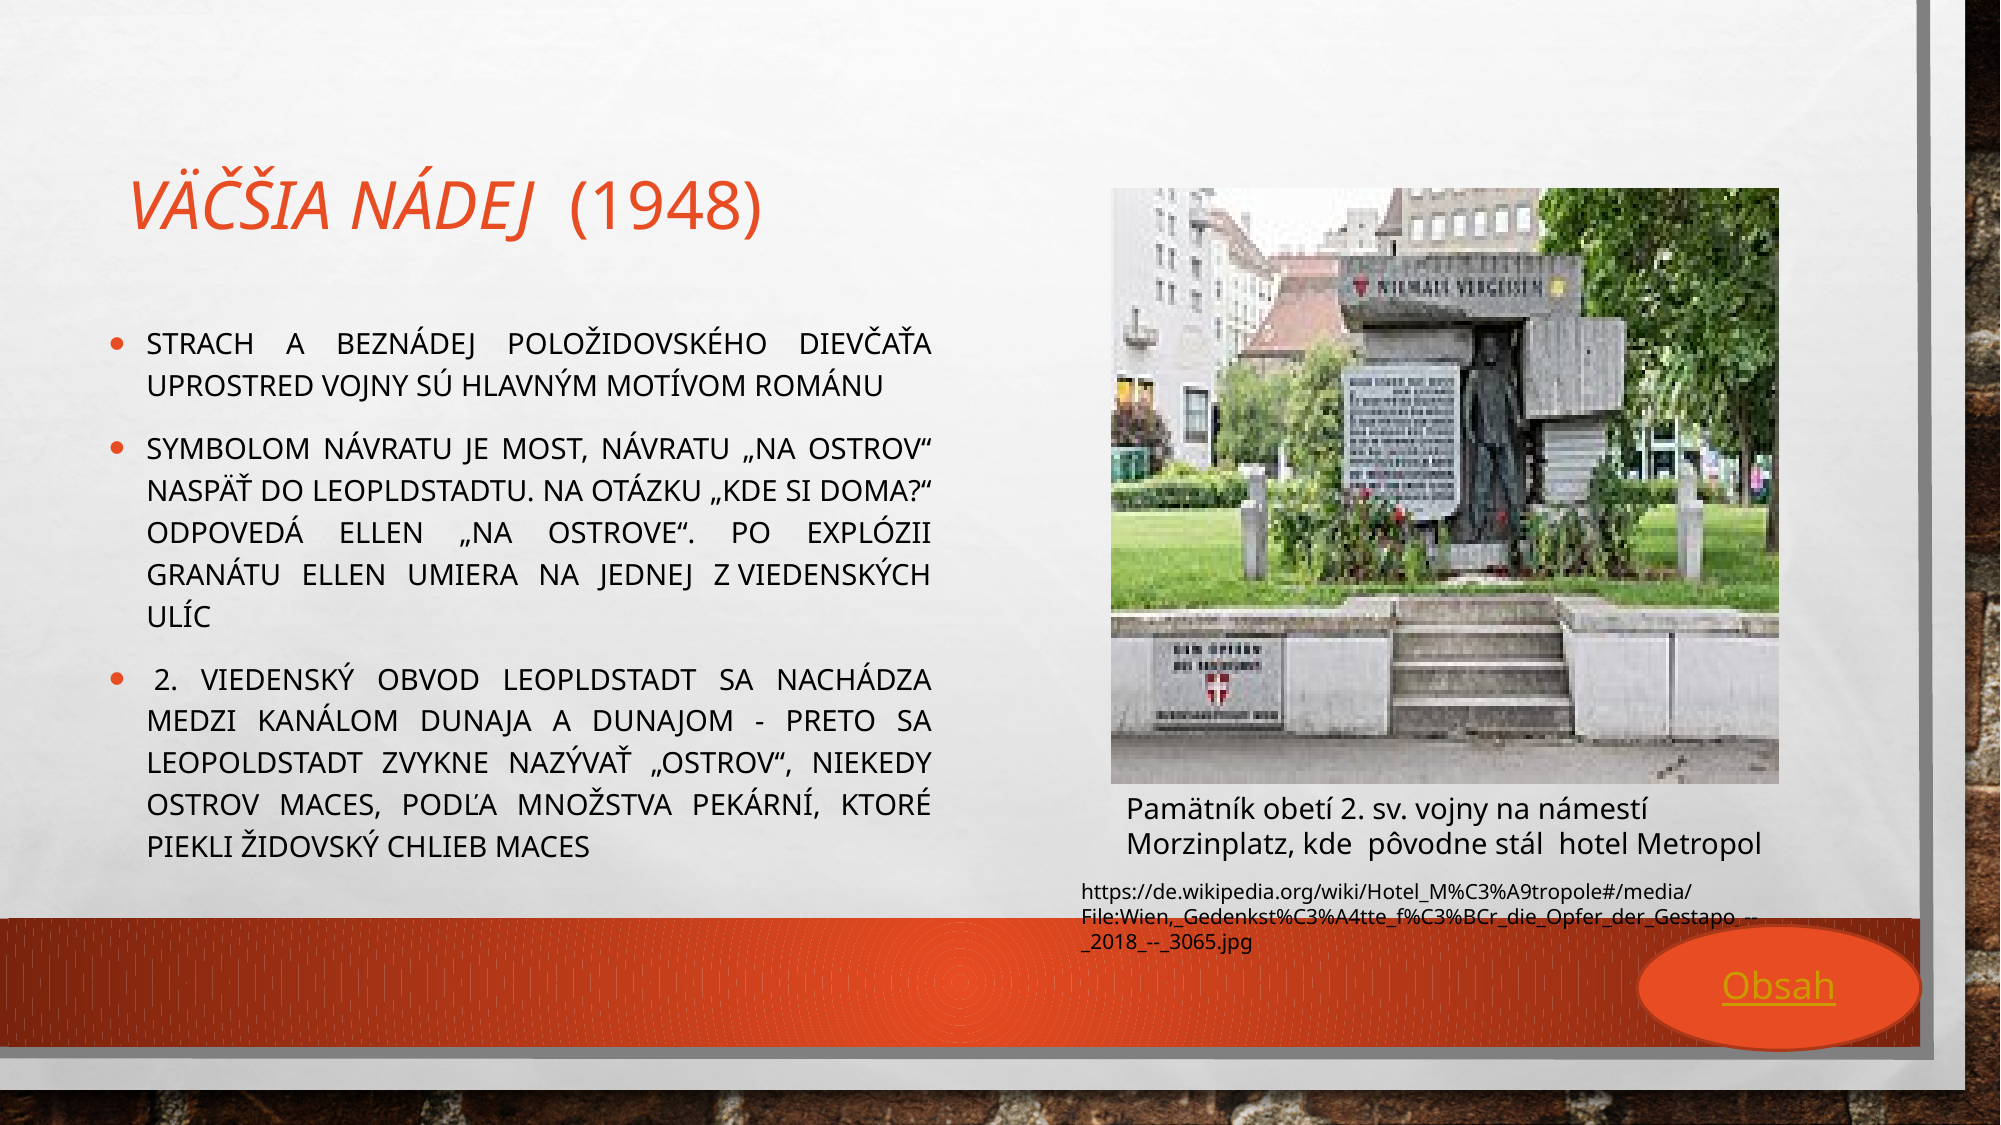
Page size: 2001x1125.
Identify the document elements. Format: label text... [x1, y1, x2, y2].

text_box Pamätník obetí 2. sv. vojny na námestí Morzinplatz, kde pôvodne stál hotel Metropol [1111, 783, 1818, 868]
text_box https://de.wikipedia.org/wiki/Hotel_M%C3%A9tropole#/media/File:Wien,_Gedenkst%C3%A4tte_f%C3%BCr_die_Opfer_der_Gestapo_--_2018_--_3065.jpg [1066, 871, 1779, 962]
picture [0, 0, 2000, 1125]
text_box Obsah [1635, 923, 1923, 1052]
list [1110, 187, 1780, 784]
title Väčšia nádej (1948) [112, 112, 1818, 303]
list Strach a beznádej položidovského dievčaťa uprostred vojny sú hlavným motívom románu Symbolom návratu je most, návratu „na ostrov“ naspäť do Leopldstadtu. Na otázku „kde si doma?“ odpovedá Ellen „na ostrove“. Po explózii granátu Ellen umiera na jednej z viedenských ulíc 2. viedenský Obvod Leopldstadt sa nachádza medzi kanálom Dunaja a dunajom - preto sa leopoldstadt zvykne nazývať „OSTROV“, niekedy ostrov Maces, podľa množstva pekární, ktoré piekli židovský chlieb maces [93, 250, 948, 882]
